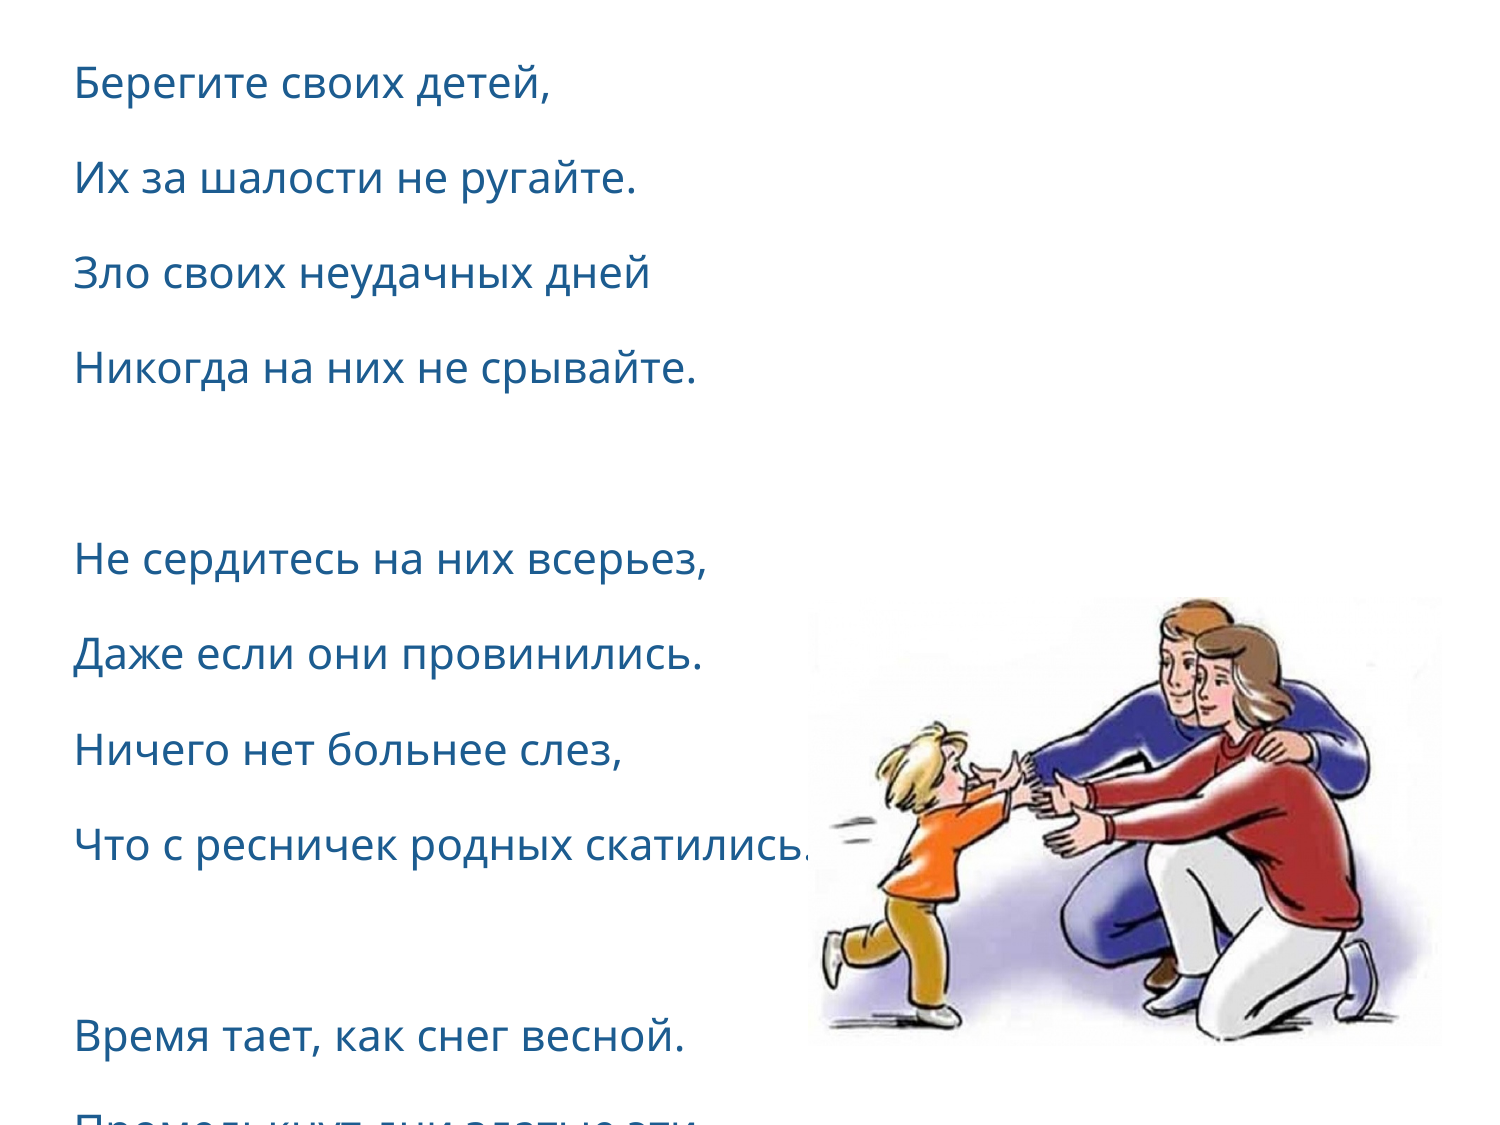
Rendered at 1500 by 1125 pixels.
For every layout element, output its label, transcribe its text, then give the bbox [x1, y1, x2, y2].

list Берегите своих детей, Их за шалости не ругайте. Зло своих неудачных дней Никогда на них не срывайте. Не сердитесь на них всерьез, Даже если они провинились. Ничего нет больнее слез, Что с ресничек родных скатились. Время тает, как снег весной. Промелькнут дни златые эти И покинут очаг родной Повзрослевшие Ваши дети. И пока в доме детский смех, И от игрушек некуда деться, Вы на свете счастливей всех! Берегите детей своих детство. [58, 46, 1444, 1055]
picture [808, 597, 1442, 1046]
